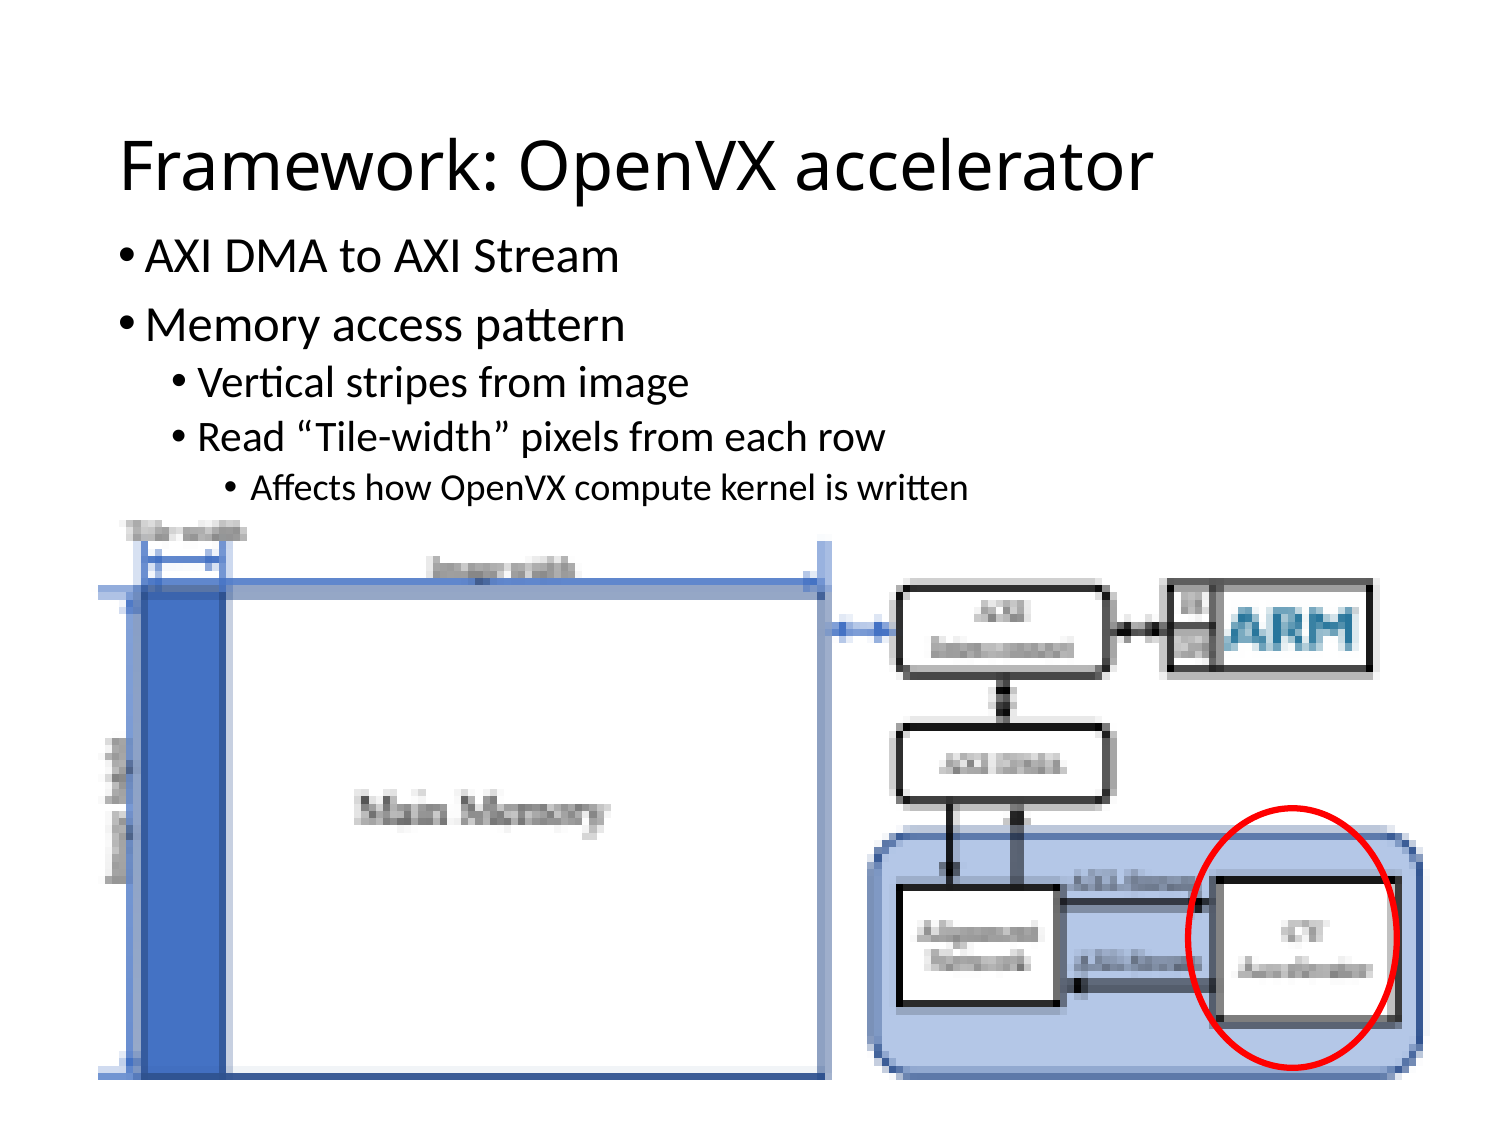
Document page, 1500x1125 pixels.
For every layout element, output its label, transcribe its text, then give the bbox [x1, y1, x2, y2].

list AXI DMA to AXI Stream Memory access pattern Vertical stripes from image Read “Tile-width” pixels from each row Affects how OpenVX compute kernel is written [103, 221, 1397, 491]
picture [84, 491, 1438, 1103]
title Framework: OpenVX accelerator [103, 59, 1397, 221]
